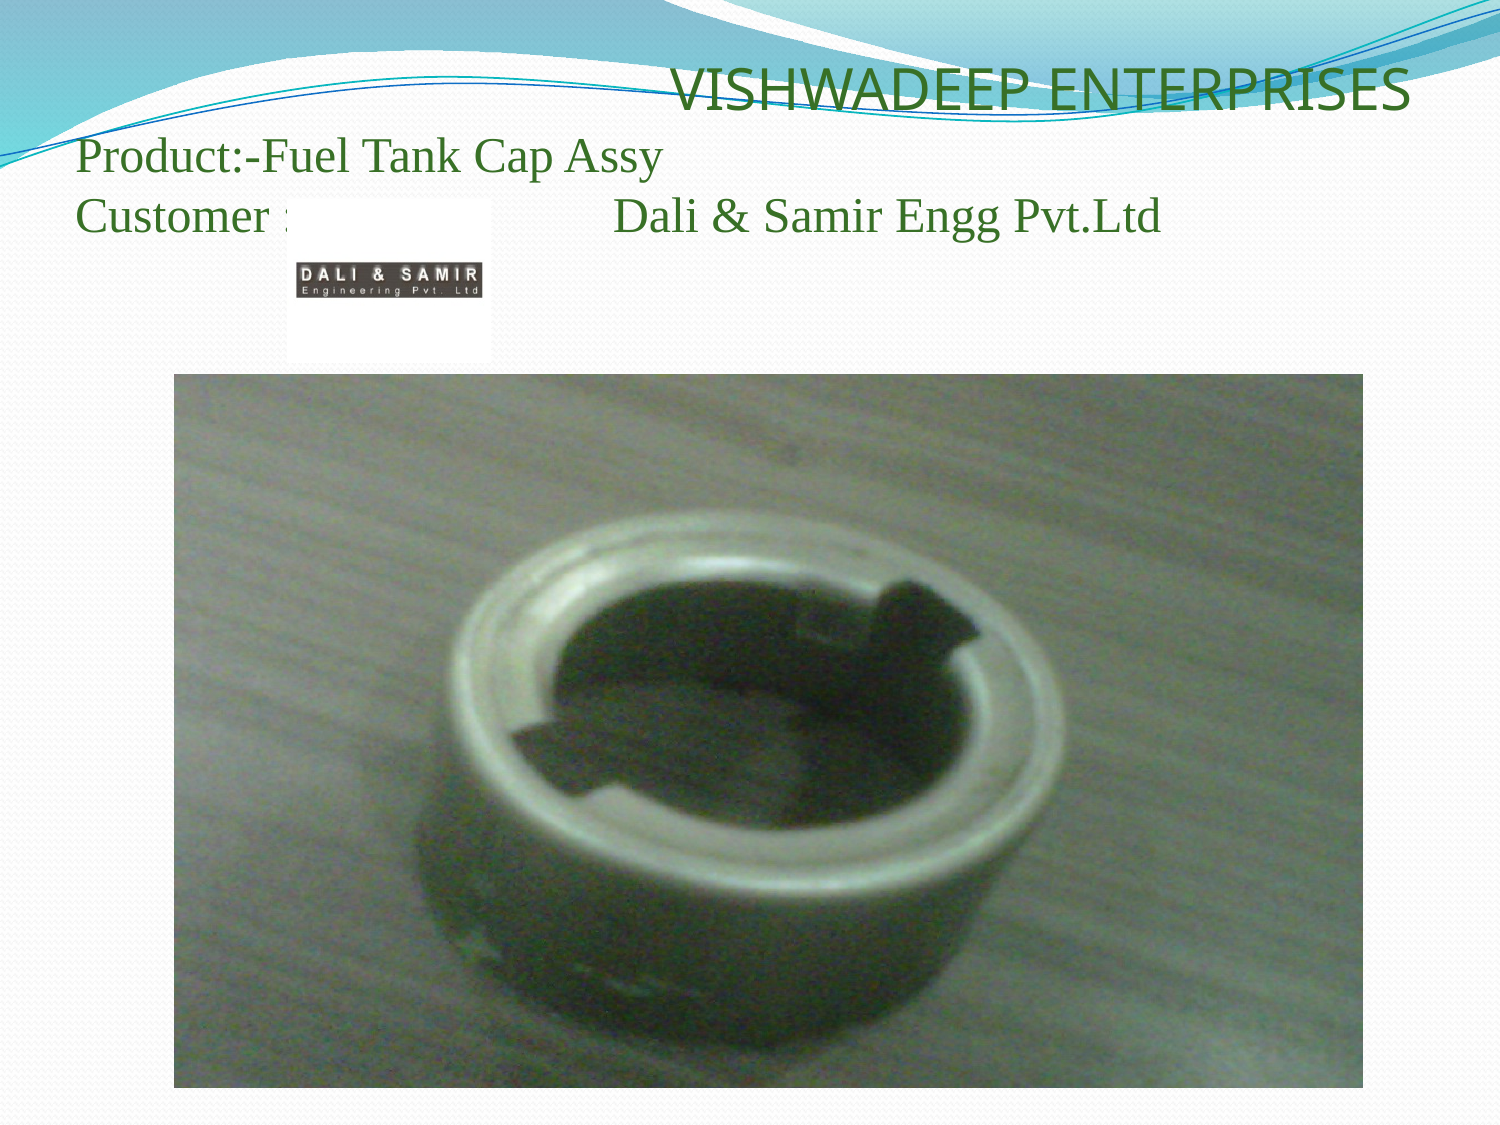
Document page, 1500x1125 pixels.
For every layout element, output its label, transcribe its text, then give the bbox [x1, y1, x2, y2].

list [174, 374, 1363, 1088]
title VISHWADEEP ENTERPRISES Product:-Fuel Tank Cap Assy Customer :- Dali & Samir Engg Pvt.Ltd [75, 37, 1425, 313]
picture [287, 199, 491, 363]
